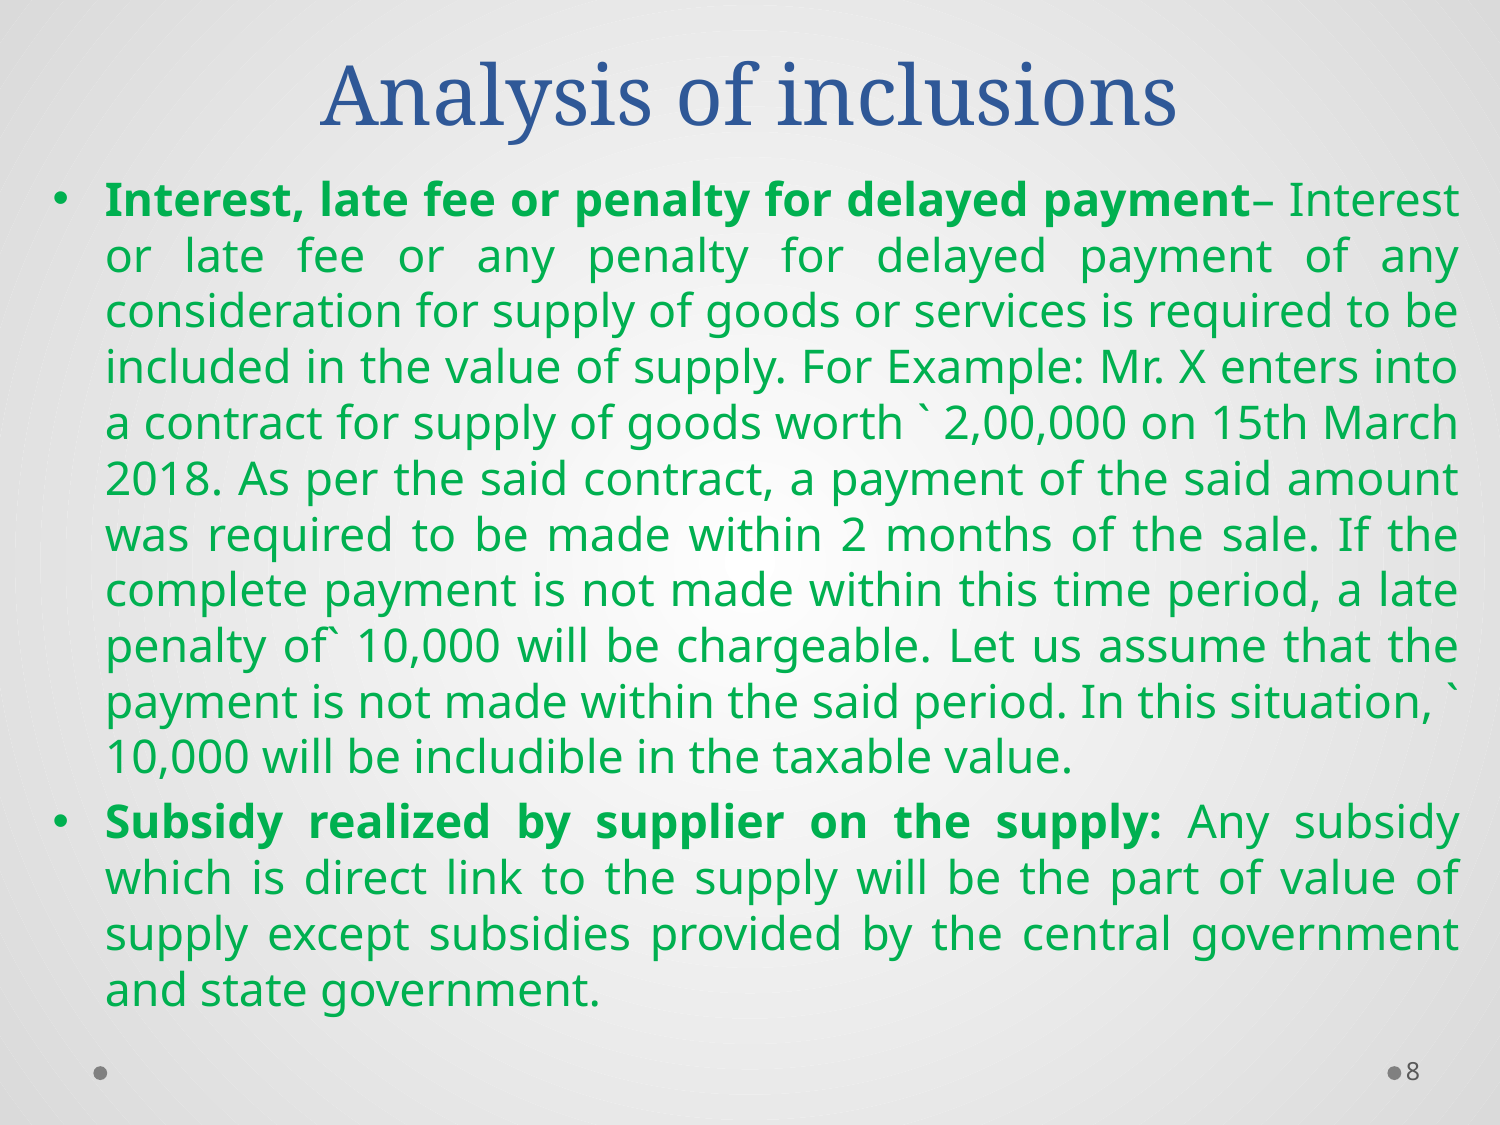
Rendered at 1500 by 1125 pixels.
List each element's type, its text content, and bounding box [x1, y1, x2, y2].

title Analysis of inclusions [37, 0, 1463, 150]
list Interest, late fee or penalty for delayed payment– Interest or late fee or any penalty for delayed payment of any consideration for supply of goods or services is required to be included in the value of supply. For Example: Mr. X enters into a contract for supply of goods worth ` 2,00,000 on 15th March 2018. As per the said contract, a payment of the said amount was required to be made within 2 months of the sale. If the complete payment is not made within this time period, a late penalty of` 10,000 will be chargeable. Let us assume that the payment is not made within the said period. In this situation, ` 10,000 will be includible in the taxable value. Subsidy realized by supplier on the supply: Any subsidy which is direct link to the supply will be the part of value of supply except subsidies provided by the central government and state government. [37, 162, 1475, 1063]
slide_number 8 [1401, 1042, 1494, 1103]
